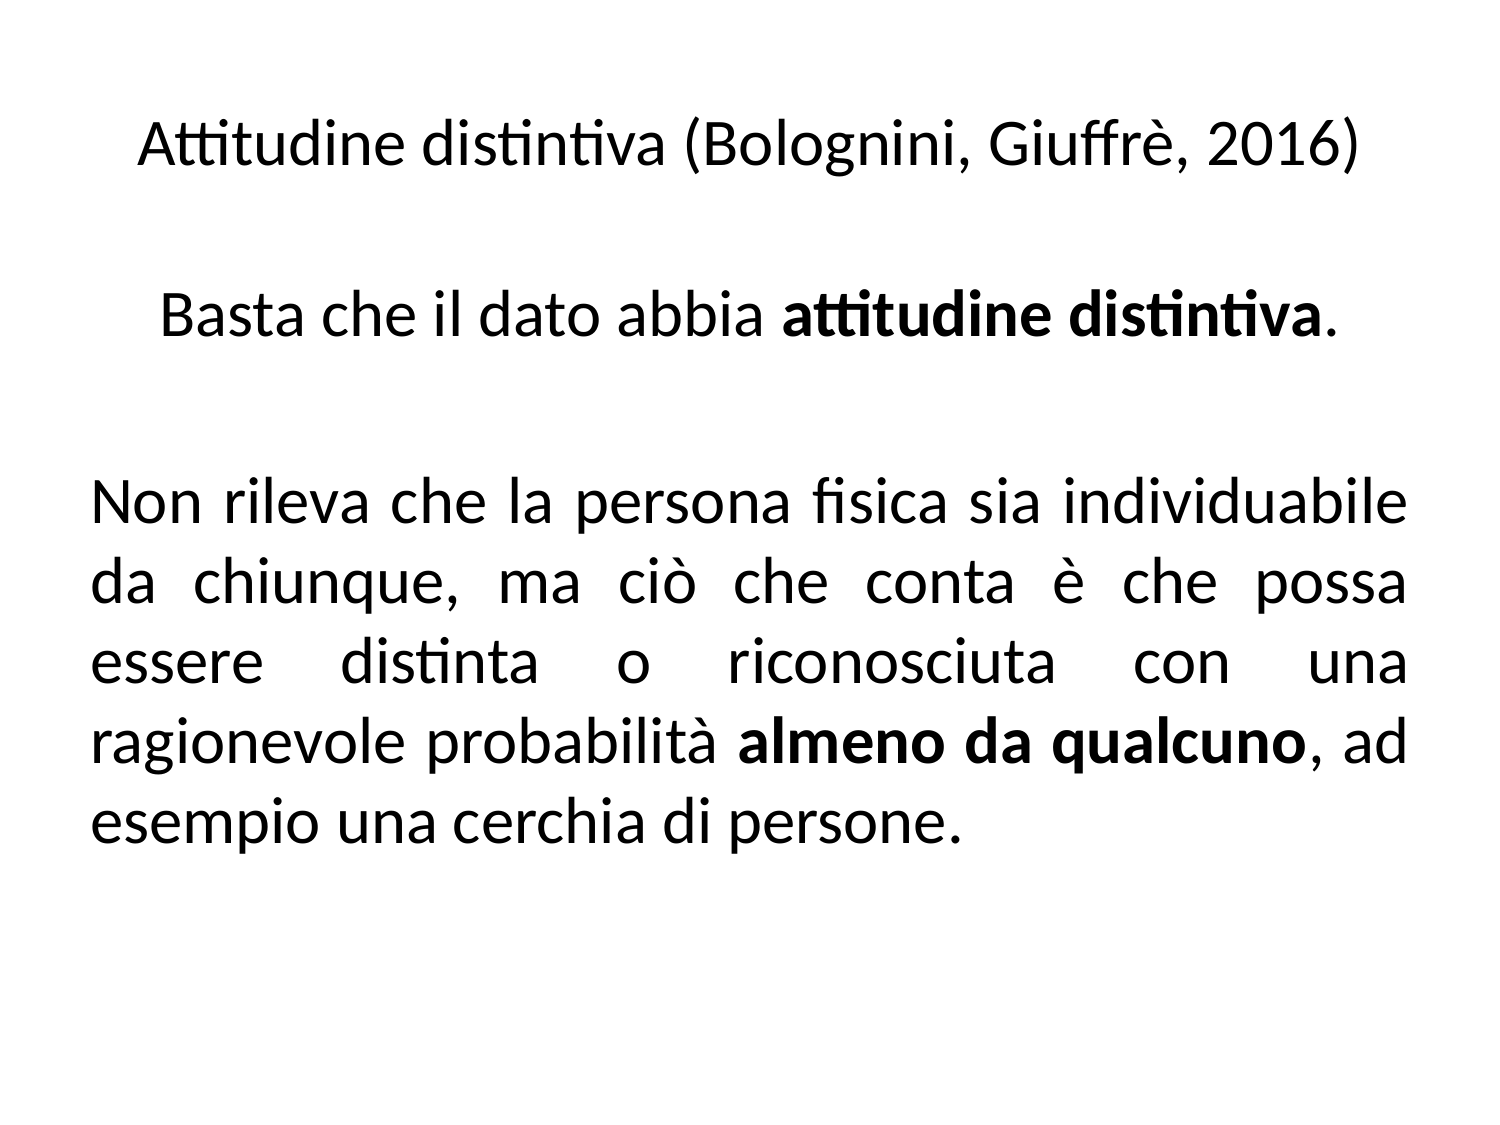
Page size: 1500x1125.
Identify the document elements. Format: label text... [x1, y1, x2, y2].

title Attitudine distintiva (Bolognini, Giuffrè, 2016) [75, 45, 1425, 233]
list Basta che il dato abbia attitudine distintiva. Non rileva che la persona fisica sia individuabile da chiunque, ma ciò che conta è che possa essere distinta o riconosciuta con una ragionevole probabilità almeno da qualcuno, ad esempio una cerchia di persone. [75, 262, 1425, 1005]
